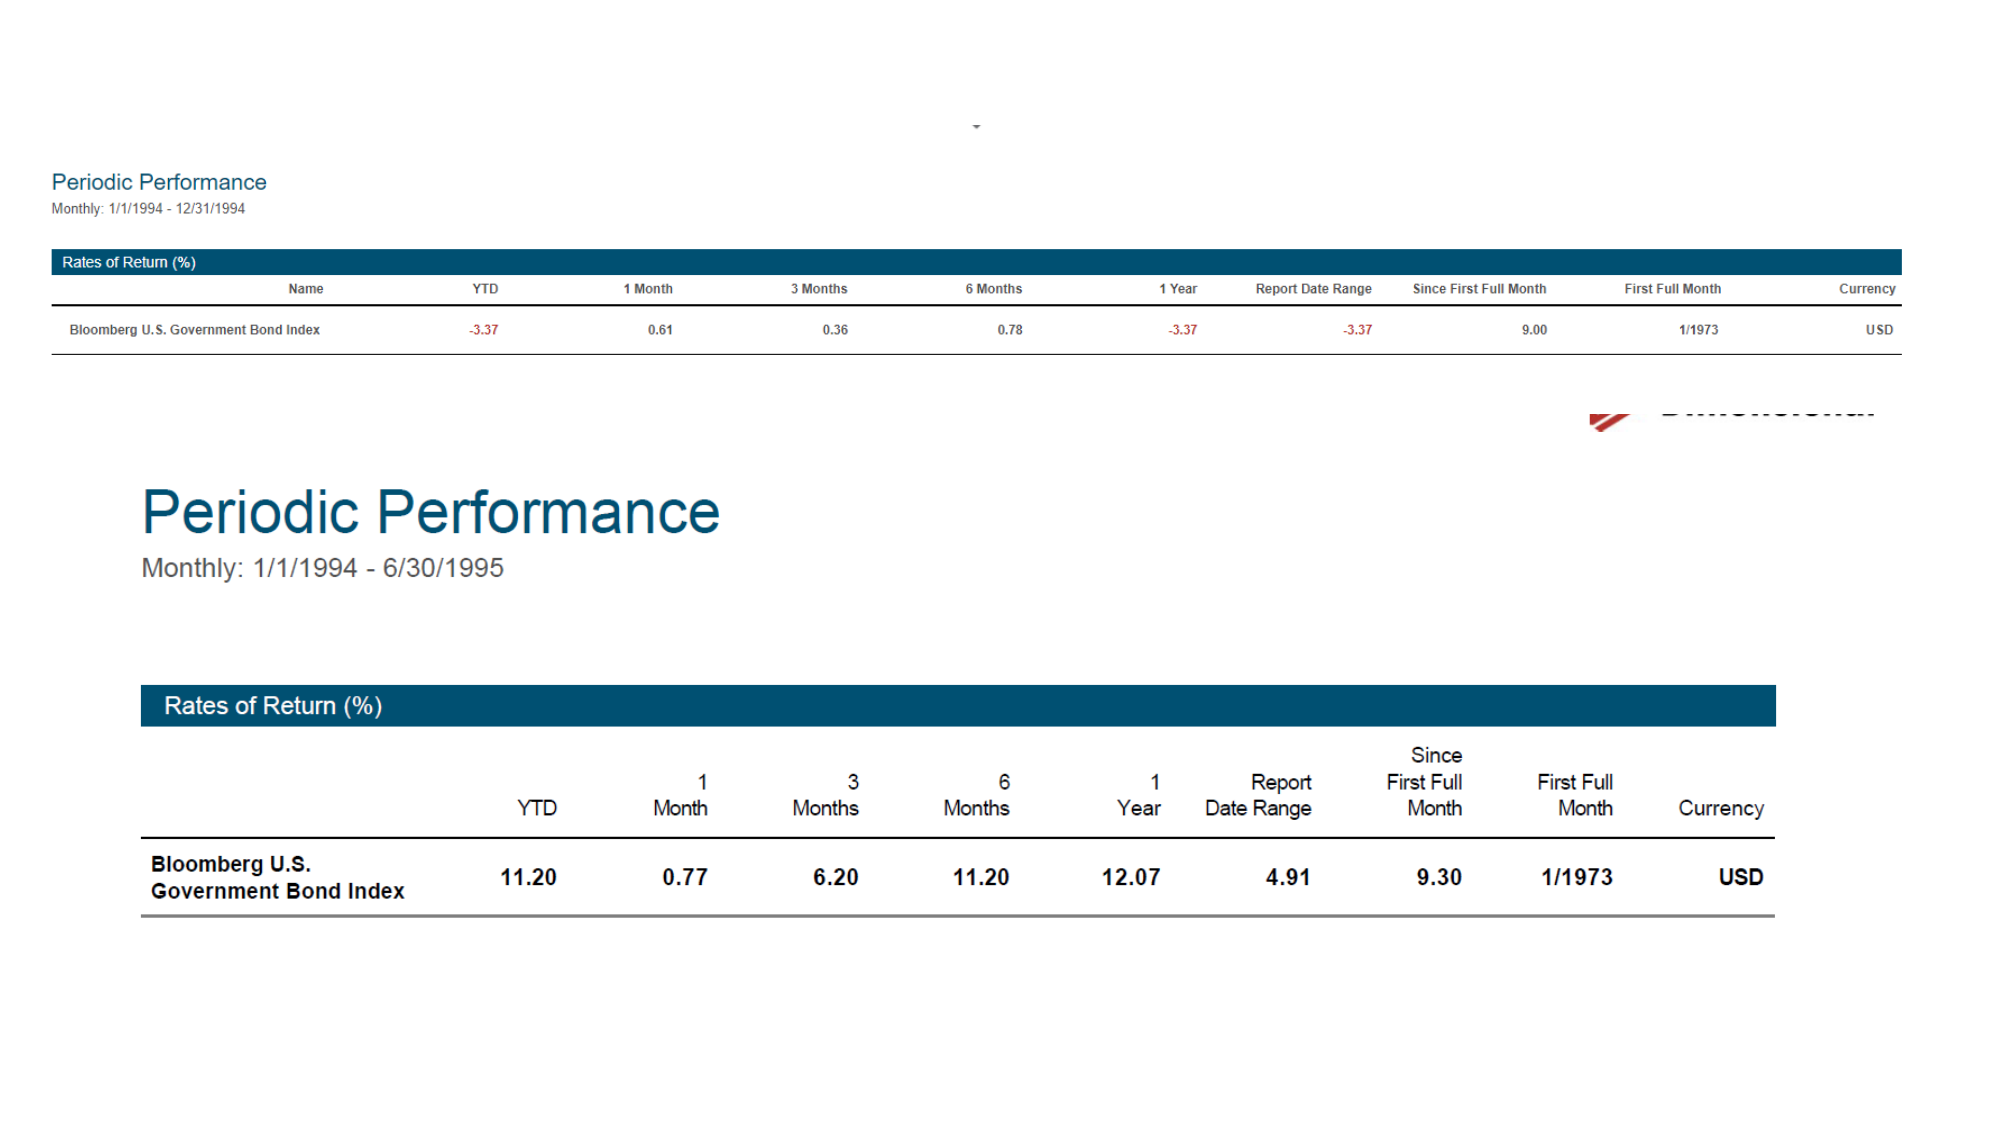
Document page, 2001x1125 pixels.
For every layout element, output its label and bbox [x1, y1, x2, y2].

picture [0, 125, 1931, 1037]
